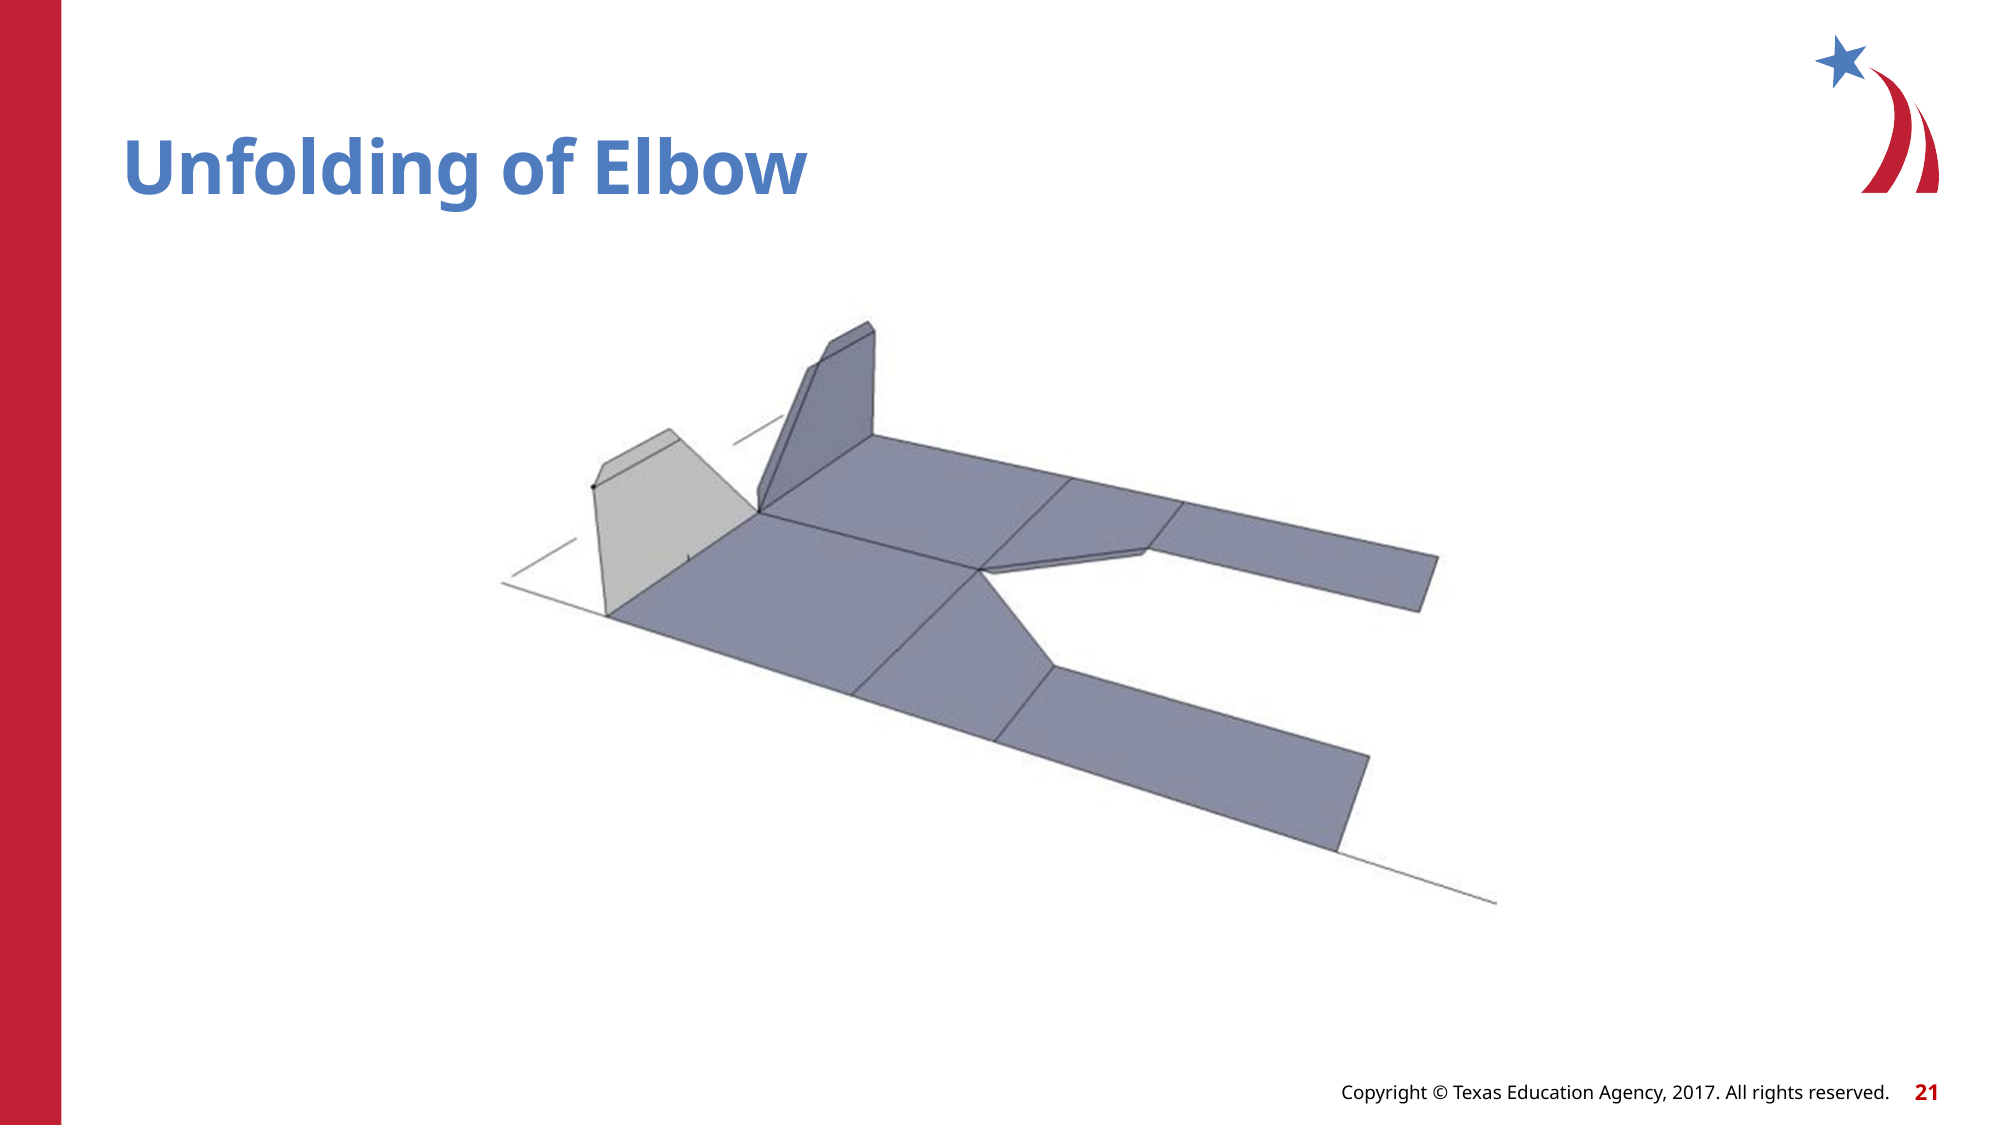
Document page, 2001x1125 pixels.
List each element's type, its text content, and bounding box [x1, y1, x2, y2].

picture [473, 302, 1497, 968]
picture [1814, 34, 1939, 193]
title Unfolding of Elbow [121, 66, 1772, 211]
